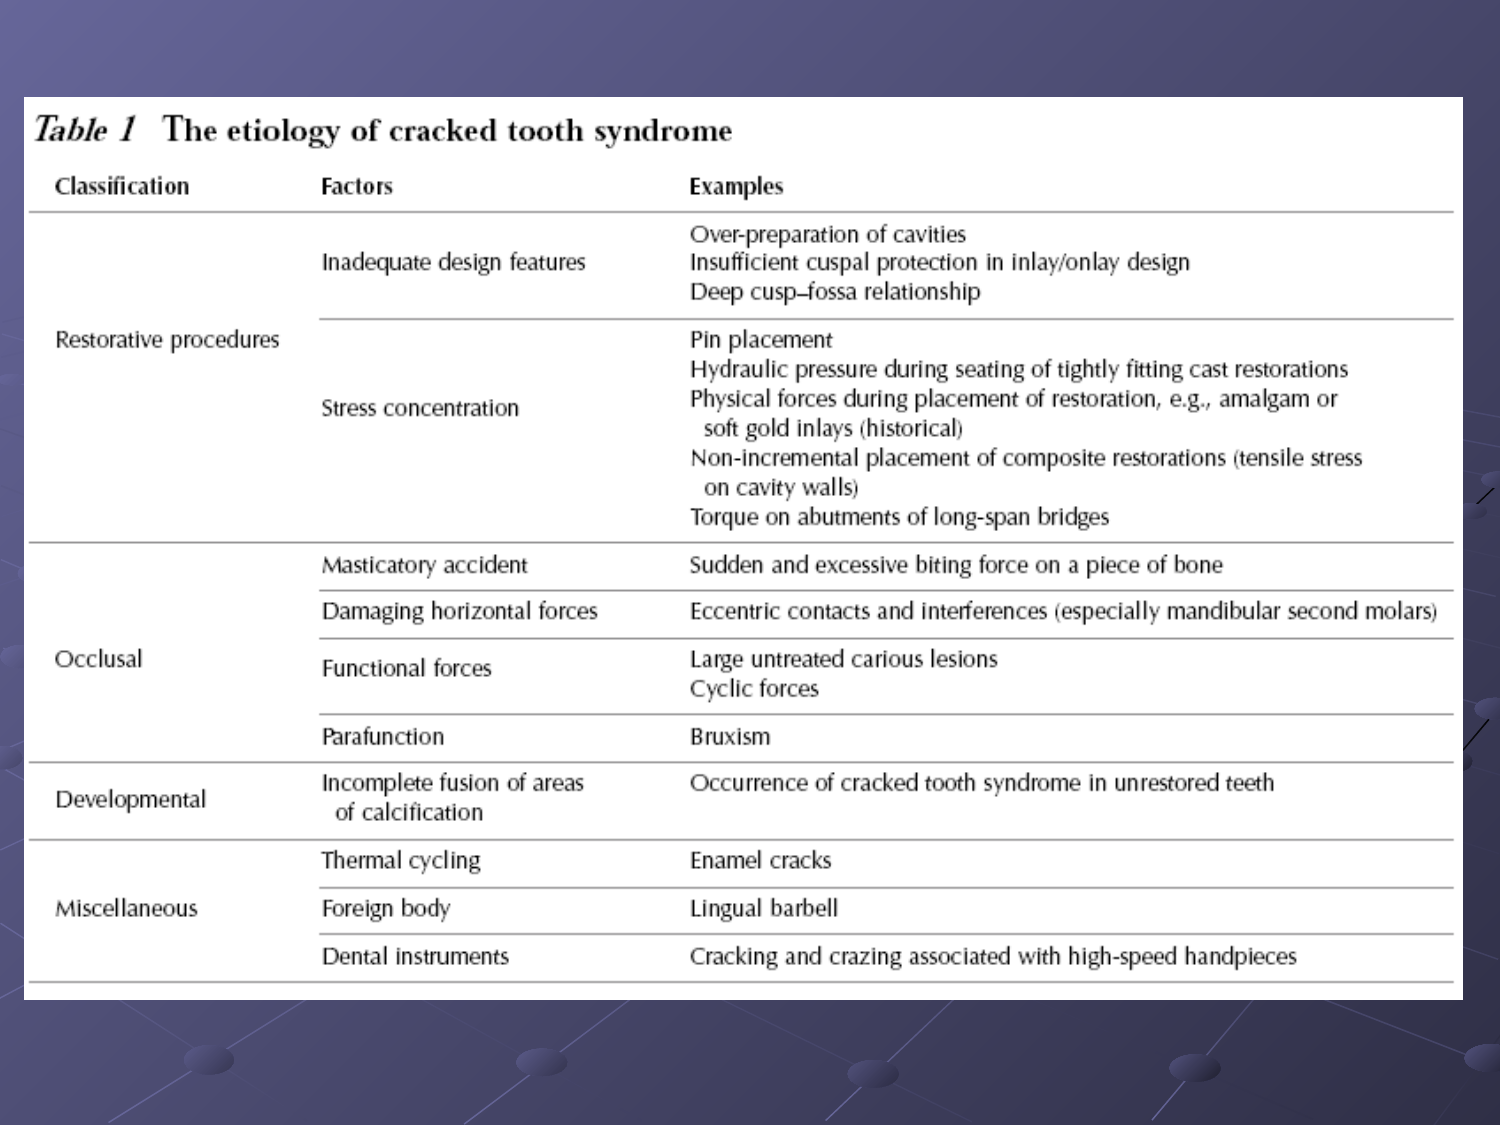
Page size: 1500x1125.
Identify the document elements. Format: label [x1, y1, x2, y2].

picture [24, 97, 1463, 1001]
